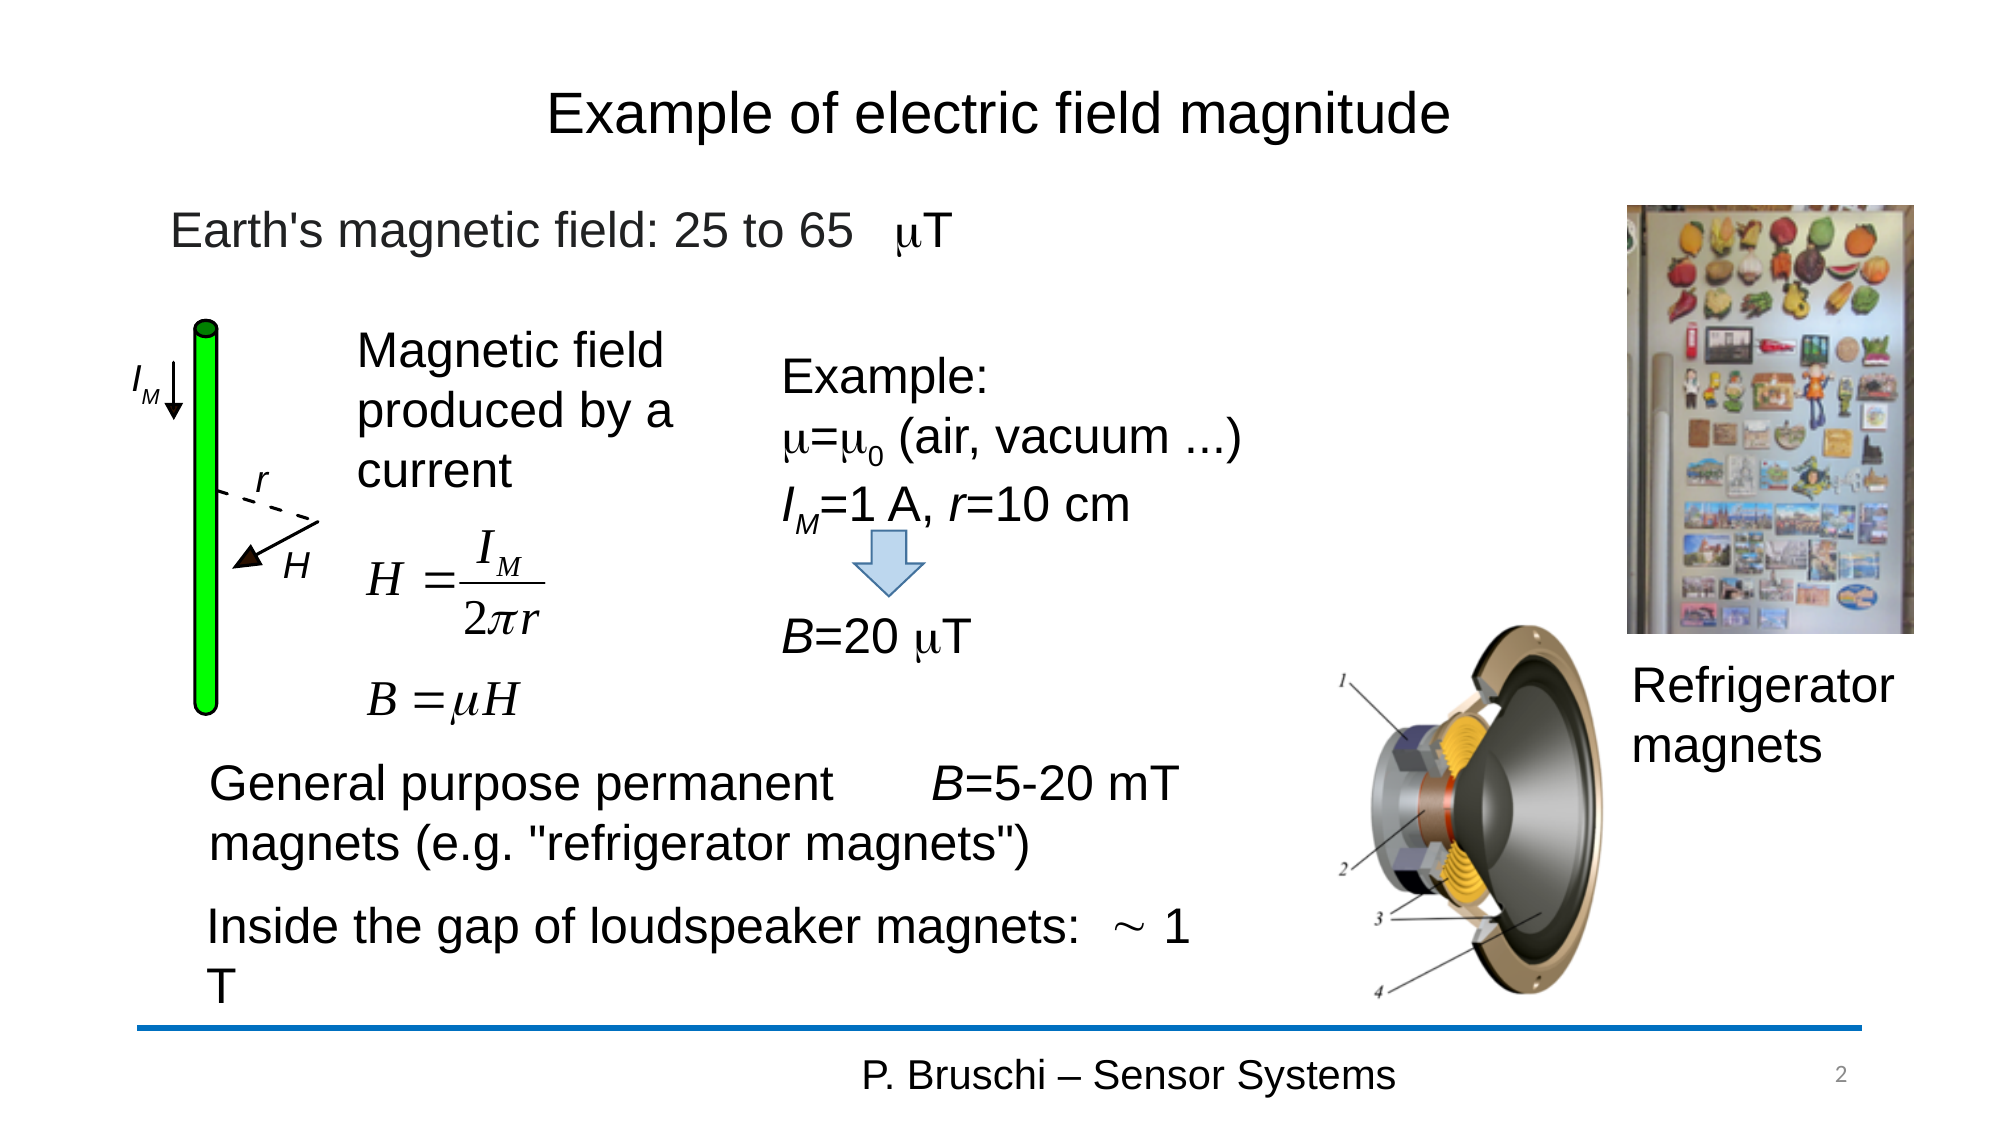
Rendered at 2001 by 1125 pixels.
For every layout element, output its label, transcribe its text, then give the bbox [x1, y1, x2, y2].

text_box Magnetic field produced by a current [341, 310, 810, 505]
text_box Inside the gap of loudspeaker magnets:  1 T [191, 886, 1246, 1022]
slide_number 2 [1718, 1042, 1863, 1103]
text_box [194, 320, 217, 715]
text_box B=20 mT [766, 596, 1166, 671]
text_box Example: m=m0 (air, vacuum ...) IM=1 A, r=10 cm [766, 336, 1327, 548]
text_box H [268, 533, 325, 594]
text_box r [240, 447, 284, 508]
text_box IM [116, 346, 175, 417]
text_box Refrigerator magnets [1616, 644, 1925, 780]
picture [1627, 205, 1914, 634]
text_box B=5-20 mT [916, 743, 1316, 818]
text_box [235, 546, 261, 567]
text_box Earth's magnetic field: 25 to 65 mT [155, 190, 1089, 266]
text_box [357, 670, 533, 737]
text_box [357, 516, 554, 646]
title Example of electric field magnitude [137, 59, 1863, 169]
text_box General purpose permanent magnets (e.g. "refrigerator magnets") [194, 742, 1050, 878]
picture [1326, 612, 1616, 1009]
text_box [166, 362, 181, 417]
text_box [851, 529, 927, 598]
footer P. Bruschi – Sensor Systems [662, 1042, 1596, 1103]
